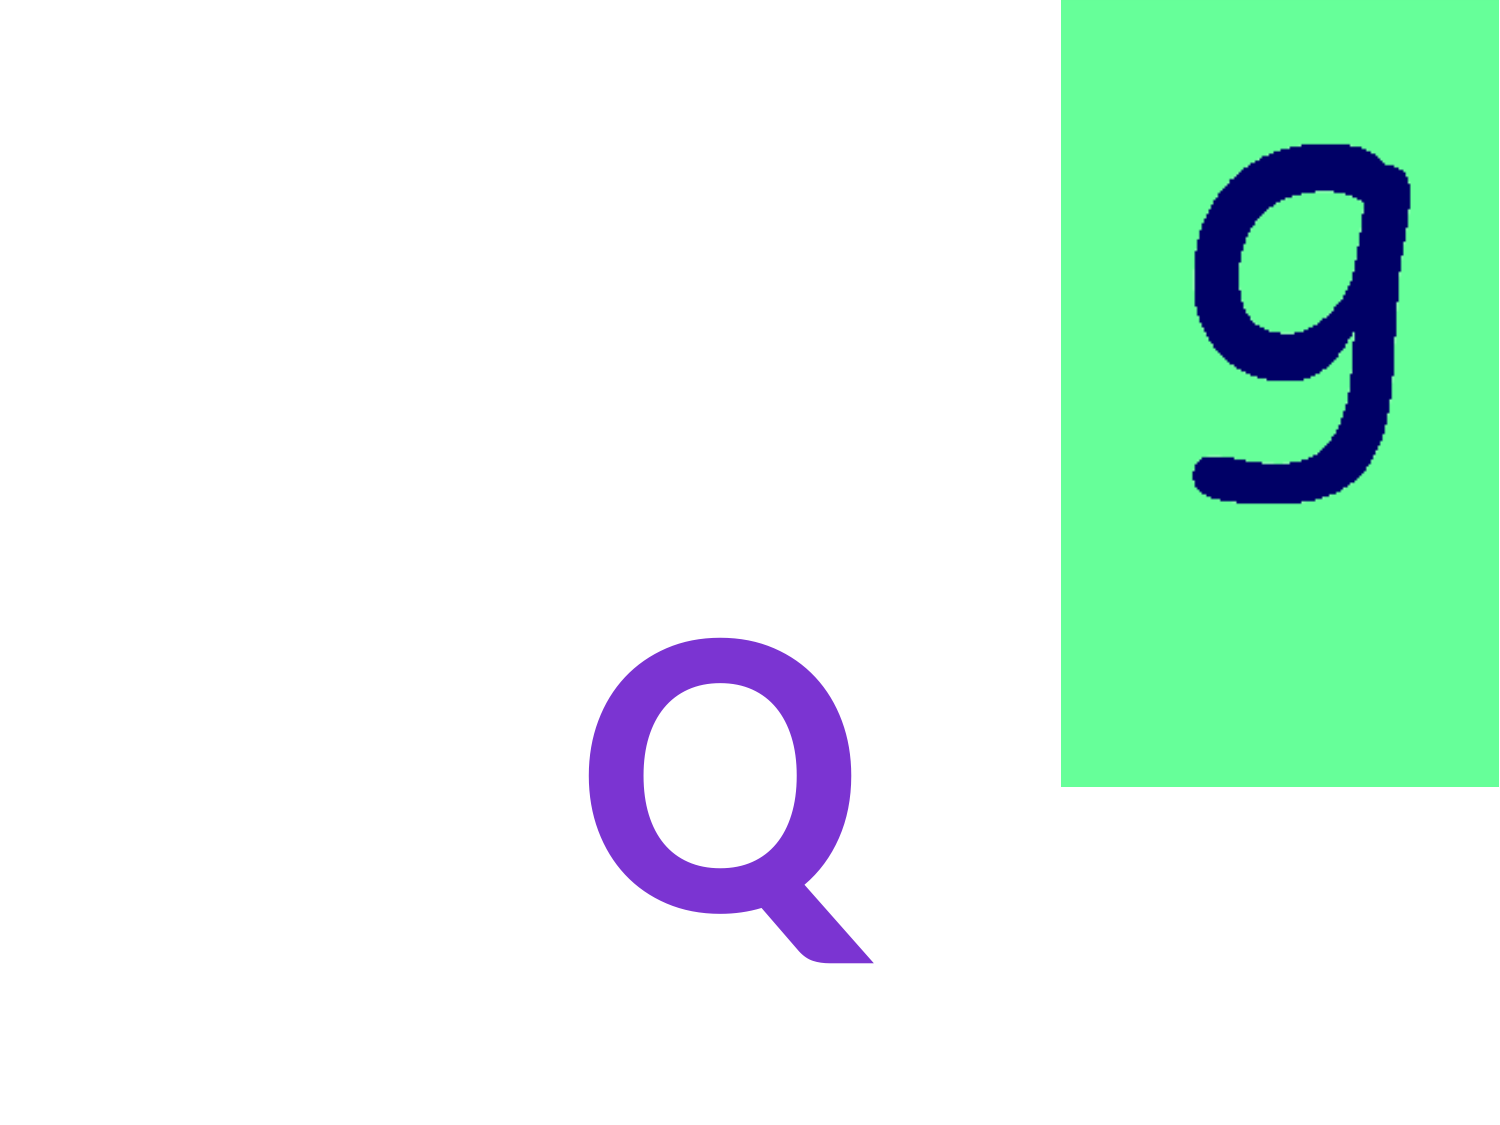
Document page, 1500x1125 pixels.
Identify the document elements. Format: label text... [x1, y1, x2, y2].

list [1061, 0, 1500, 787]
text_box Q [182, 486, 1258, 1002]
